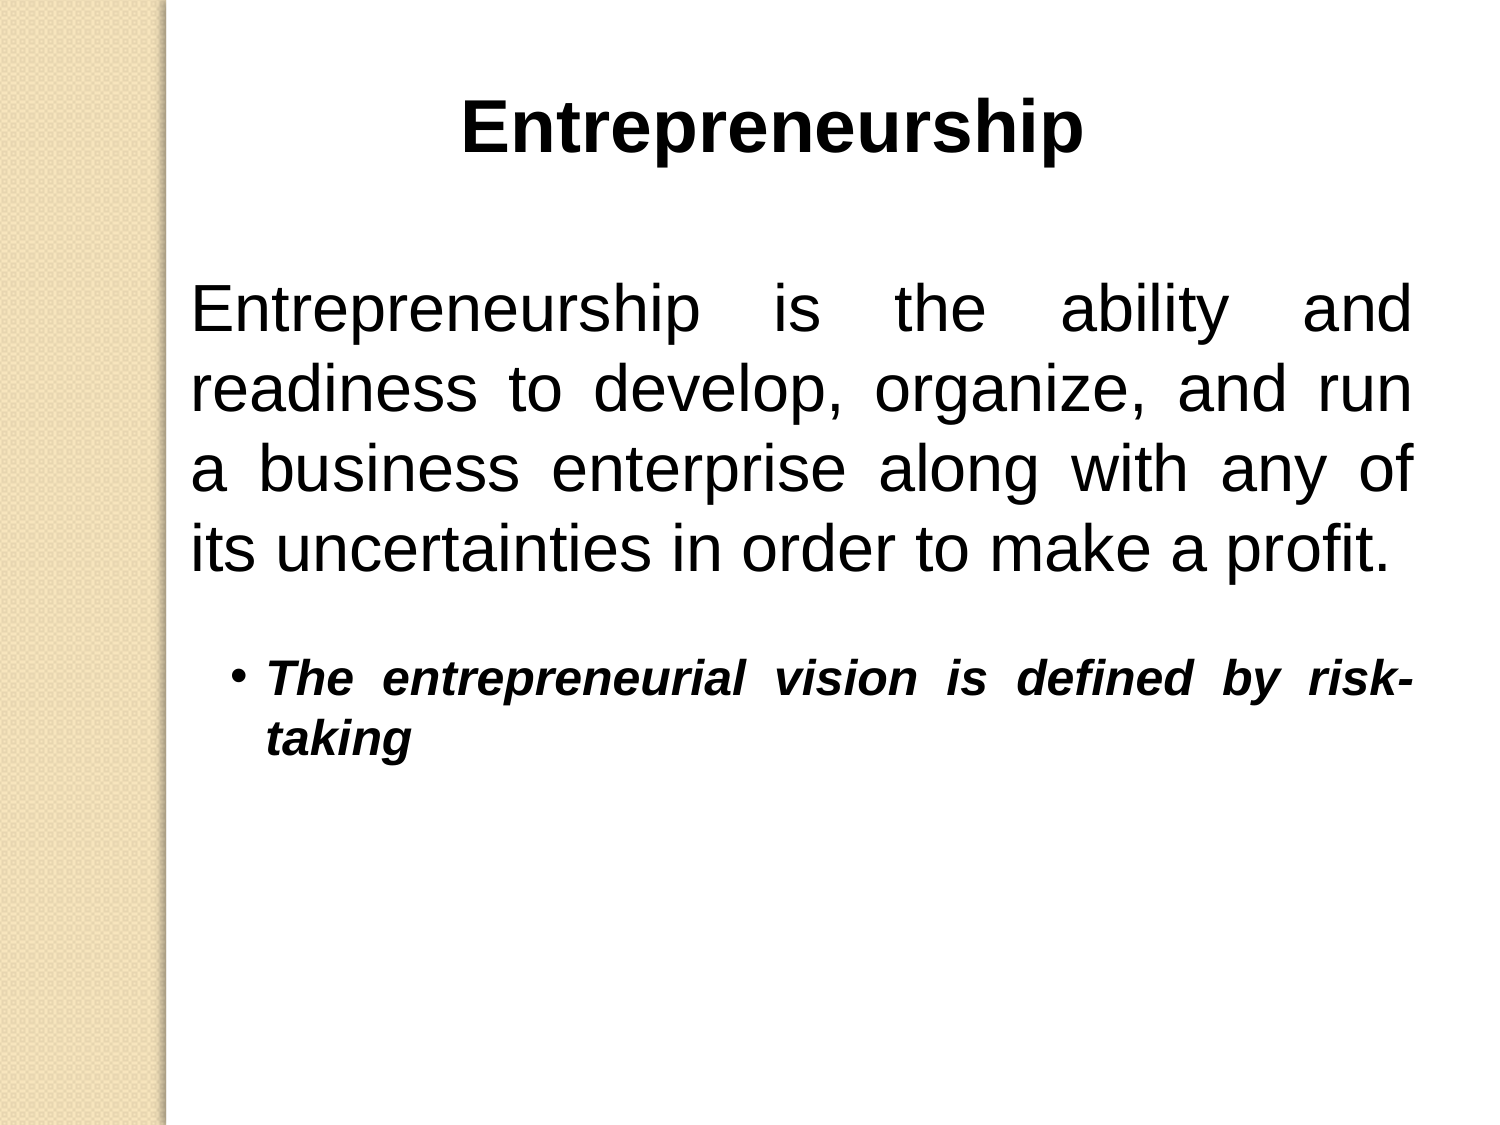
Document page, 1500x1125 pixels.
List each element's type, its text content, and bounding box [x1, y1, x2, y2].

text_box Entrepreneurship [163, 70, 1383, 175]
text_box Entrepreneurship is the ability and readiness to develop, organize, and run a business enterprise along with any of its uncertainties in order to make a profit. The entrepreneurial vision is defined by risk-taking [175, 257, 1430, 933]
